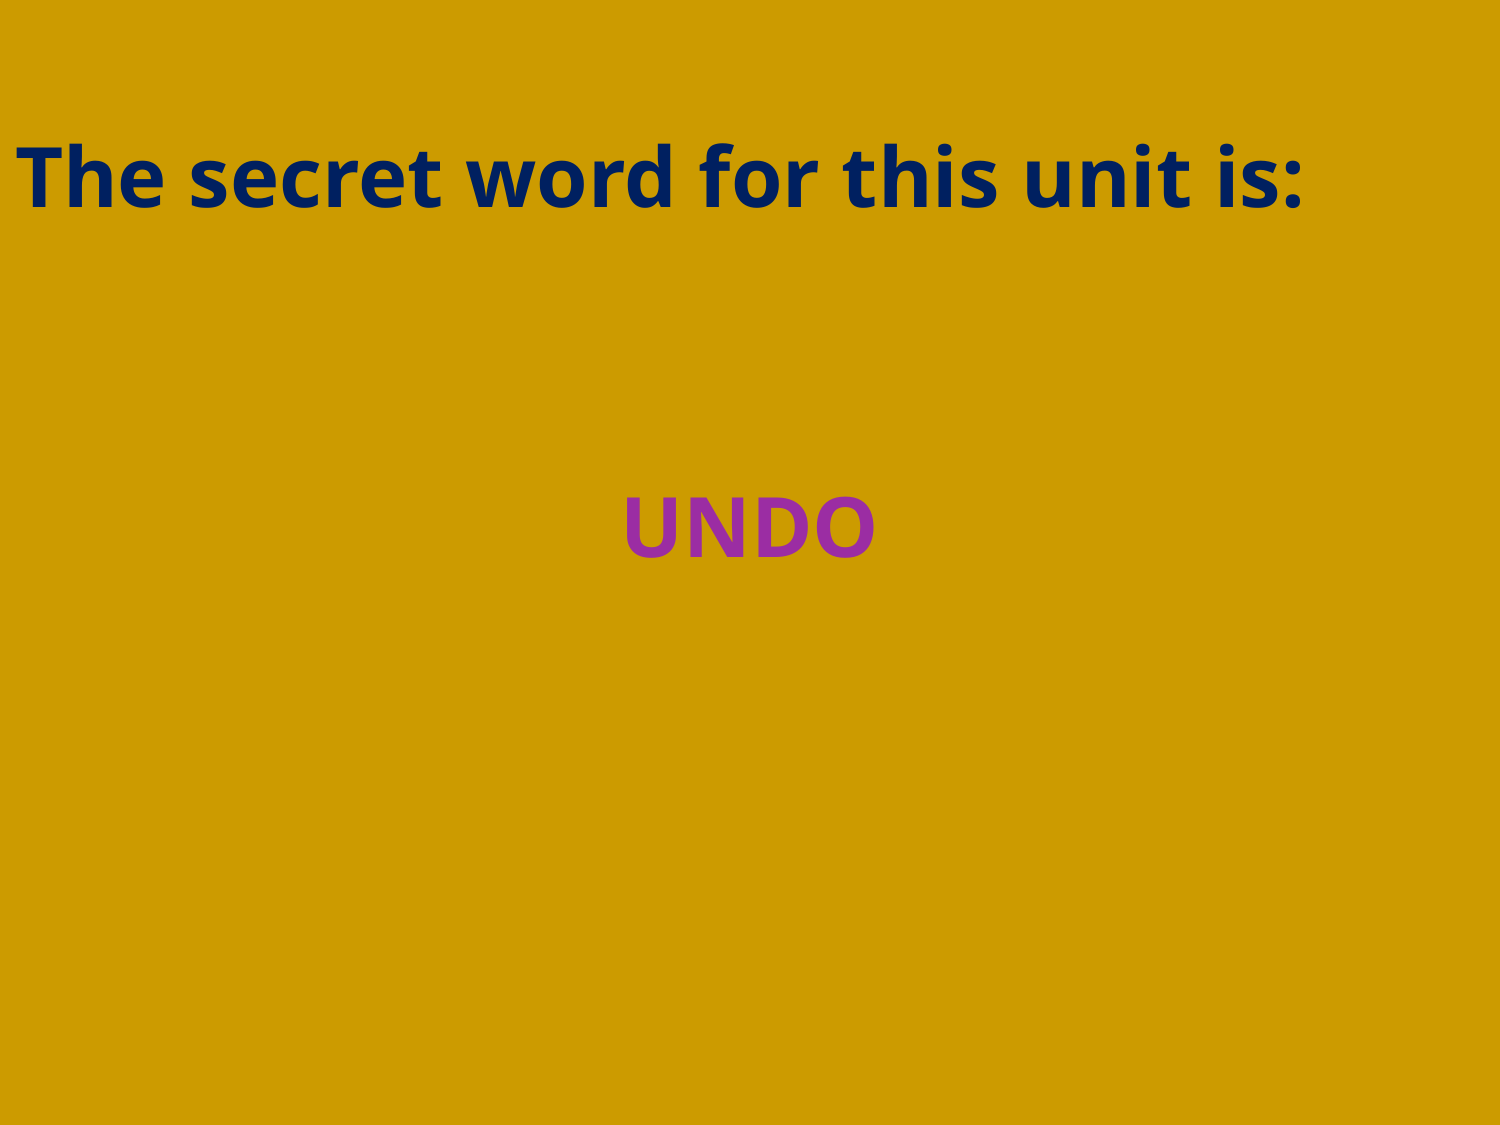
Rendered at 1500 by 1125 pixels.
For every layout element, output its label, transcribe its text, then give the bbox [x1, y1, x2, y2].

list The secret word for this unit is: UNDO [0, 0, 1500, 1125]
